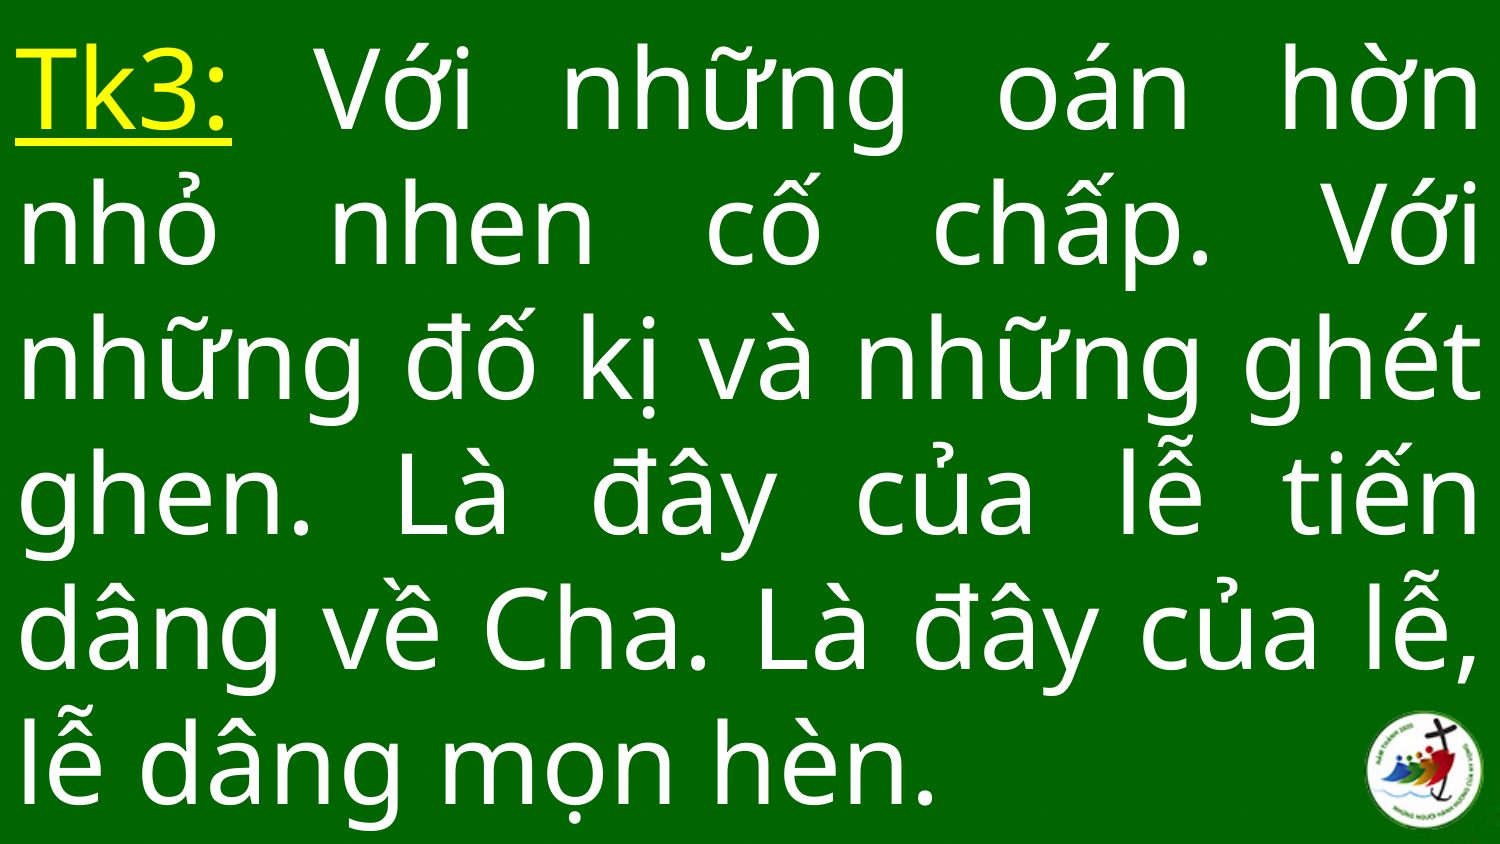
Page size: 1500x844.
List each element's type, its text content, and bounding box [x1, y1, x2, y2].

title Tk3: Với những oán hờn nhỏ nhen cố chấp. Với những đố kị và những ghét ghen. Là đây của lễ tiến dâng về Cha. Là đây của lễ, lễ dâng mọn hèn. [0, 0, 1500, 844]
